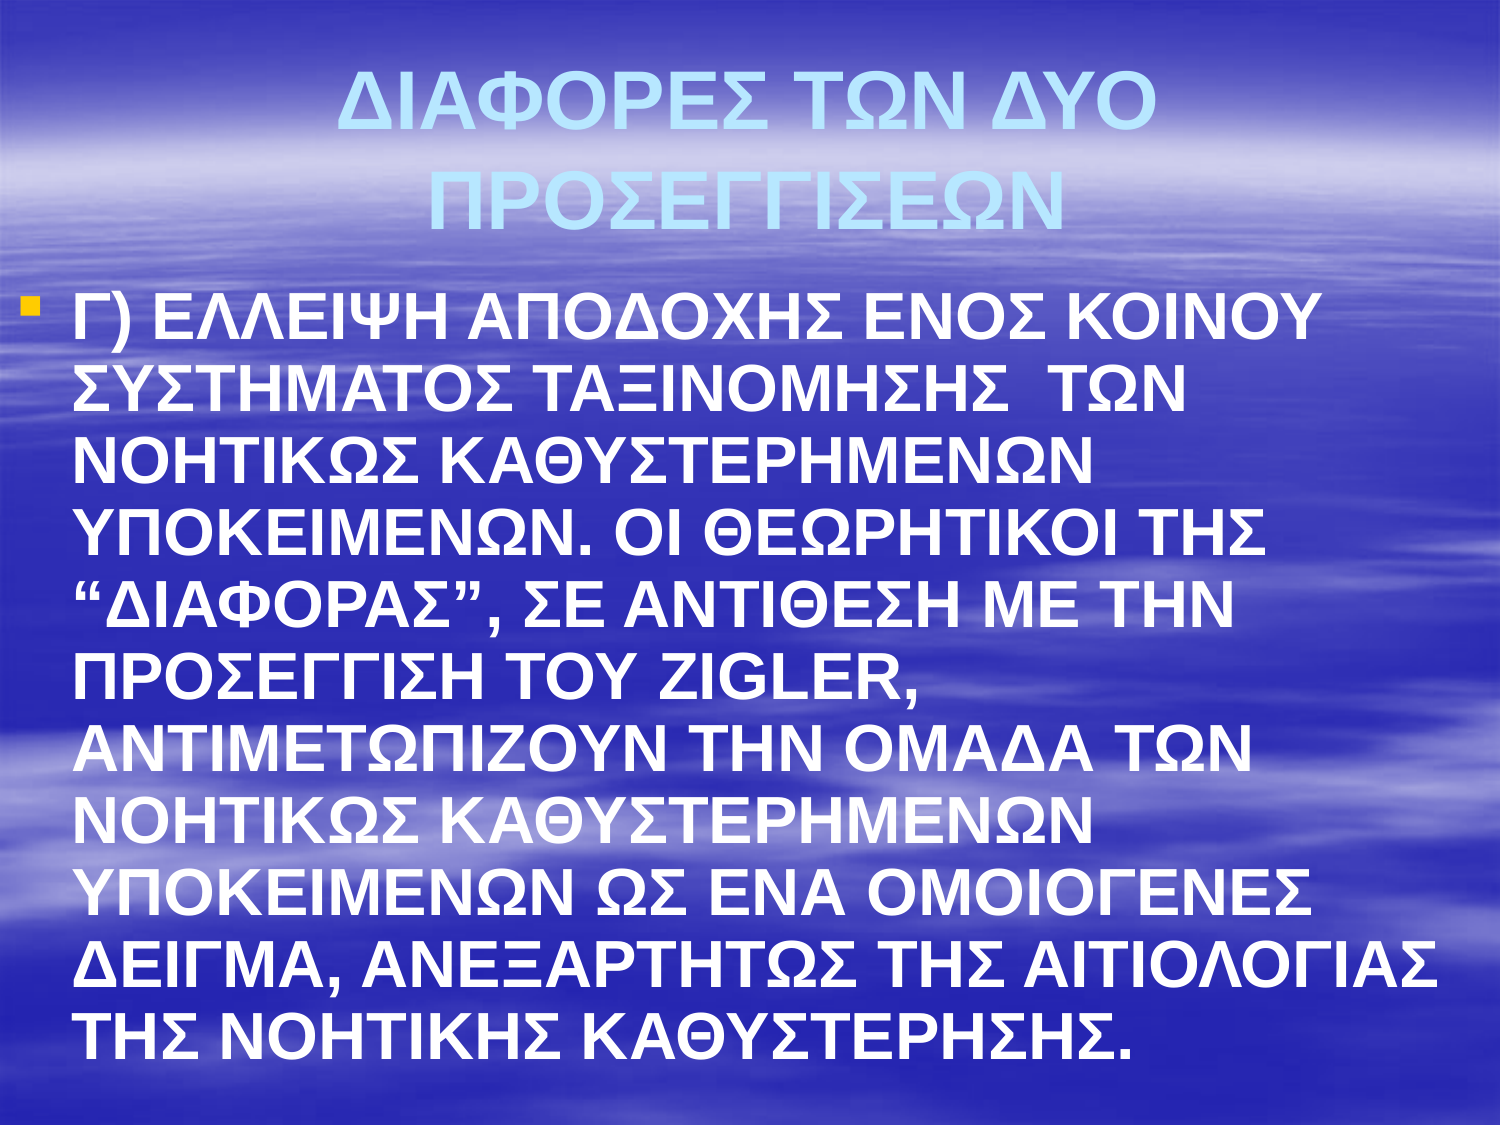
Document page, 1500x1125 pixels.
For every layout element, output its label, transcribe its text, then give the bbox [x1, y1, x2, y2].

list Γ) ΕΛΛΕΙΨΗ ΑΠΟΔΟΧΗΣ ΕΝΟΣ ΚΟΙΝΟΥ ΣΥΣΤΗΜΑΤΟΣ ΤΑΞΙΝΟΜΗΣΗΣ ΤΩΝ ΝΟΗΤΙΚΩΣ ΚΑΘΥΣΤΕΡΗΜΕΝΩΝ ΥΠΟΚΕΙΜΕΝΩΝ. ΟΙ ΘΕΩΡΗΤΙΚΟΙ ΤΗΣ “ΔΙΑΦΟΡΑΣ”, ΣΕ ΑΝΤΙΘΕΣΗ ΜΕ ΤΗΝ ΠΡΟΣΕΓΓΙΣΗ ΤΟΥ ZIGLER, ΑΝΤΙΜΕΤΩΠΙΖΟΥΝ ΤΗΝ ΟΜΑΔΑ ΤΩΝ ΝΟΗΤΙΚΩΣ ΚΑΘΥΣΤΕΡΗΜΕΝΩΝ ΥΠΟΚΕΙΜΕΝΩΝ ΩΣ ΕΝΑ ΟΜΟΙΟΓΕΝΕΣ ΔΕΙΓΜΑ, ΑΝΕΞΑΡΤΗΤΩΣ ΤΗΣ ΑΙΤΙΟΛΟΓΙΑΣ ΤΗΣ ΝΟΗΤΙΚΗΣ ΚΑΘΥΣΤΕΡΗΣΗΣ. [0, 275, 1500, 1125]
title ΔΙΑΦΟΡΕΣ ΤΩΝ ΔΥΟ ΠΡΟΣΕΓΓΙΣΕΩΝ [49, 37, 1446, 255]
